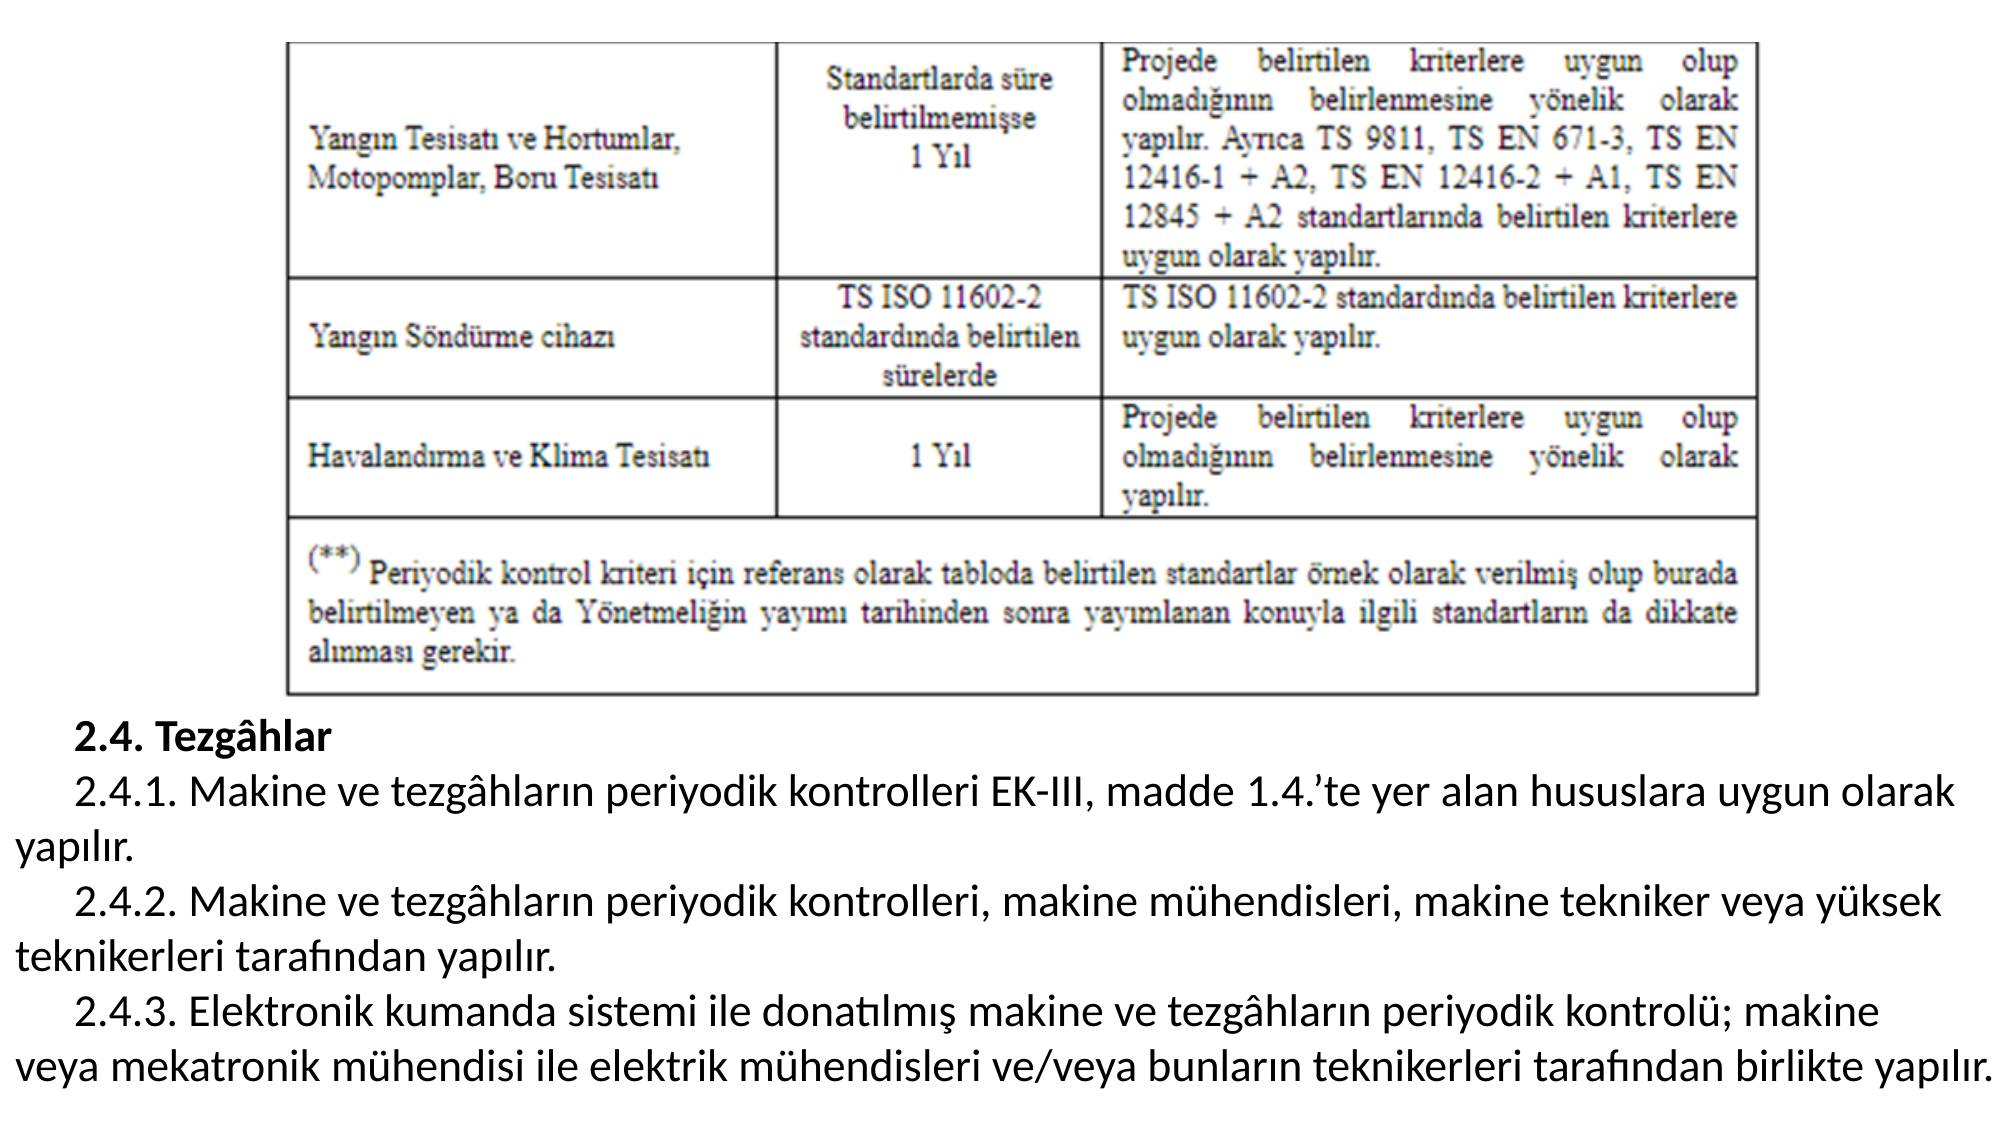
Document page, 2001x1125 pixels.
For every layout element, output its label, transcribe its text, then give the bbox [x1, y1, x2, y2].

text_box 2.4. Tezgâhlar 2.4.1. Makine ve tezgâhların periyodik kontrolleri EK-III, madde 1.4.’te yer alan hususlara uygun olarak yapılır. 2.4.2. Makine ve tezgâhların periyodik kontrolleri, makine mühendisleri, makine tekniker veya yüksek teknikerleri tarafından yapılır. 2.4.3. Elektronik kumanda sistemi ile donatılmış makine ve tezgâhların periyodik kontrolü; makine veya mekatronik mühendisi ile elektrik mühendisleri ve/veya bunların teknikerleri tarafından birlikte yapılır. [0, 698, 2000, 1099]
picture [263, 42, 1779, 712]
